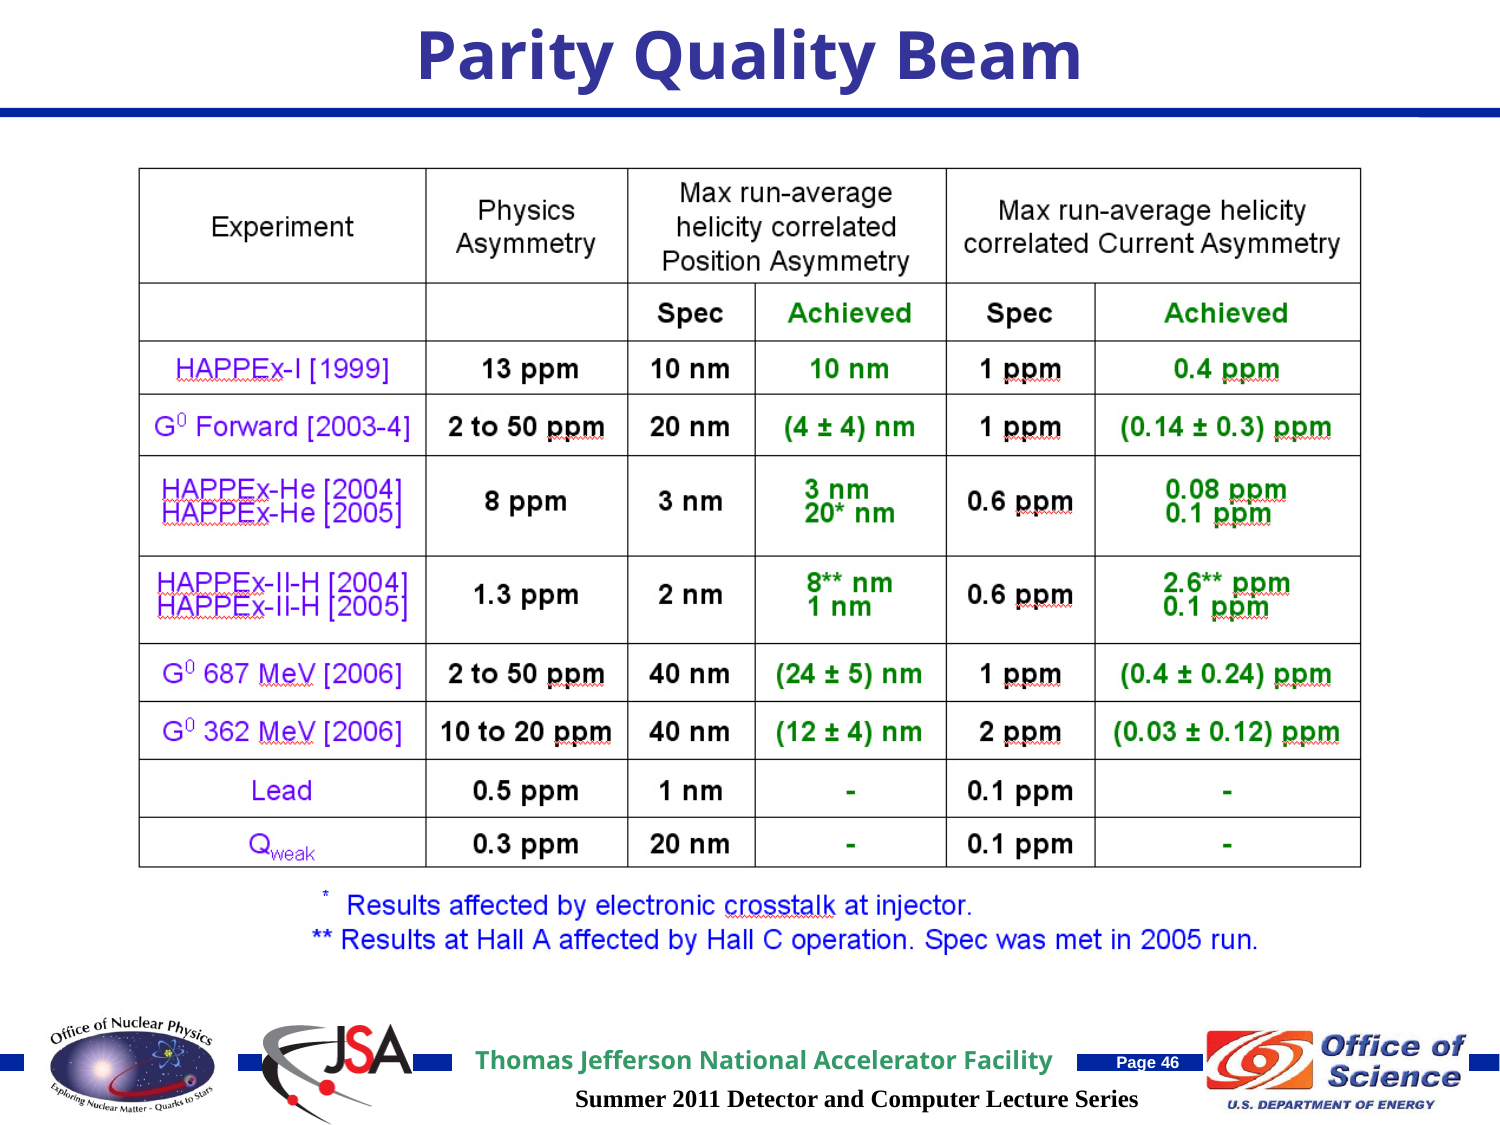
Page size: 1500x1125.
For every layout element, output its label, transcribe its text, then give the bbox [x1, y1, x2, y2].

picture [262, 1024, 413, 1125]
picture [134, 162, 1366, 961]
picture [24, 1012, 238, 1124]
title Parity Quality Beam [0, 0, 1500, 106]
picture [1203, 1025, 1469, 1114]
